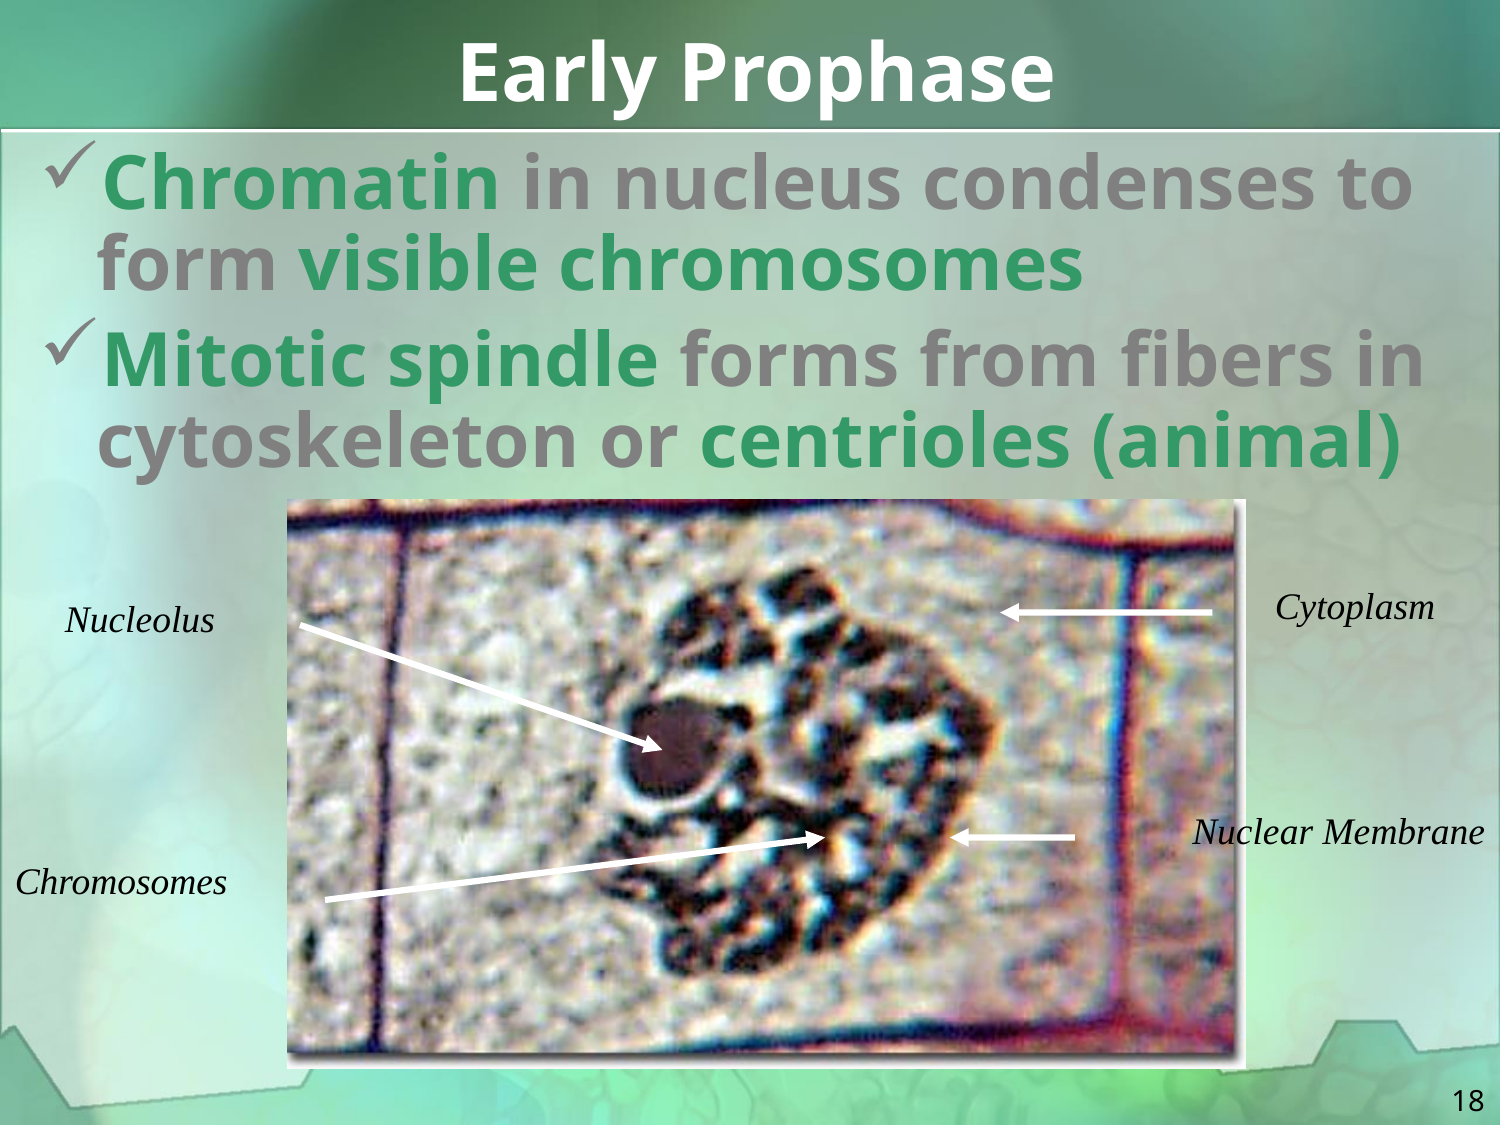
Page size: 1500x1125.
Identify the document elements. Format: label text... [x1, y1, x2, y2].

text_box Chromosomes [0, 849, 282, 910]
picture [0, 0, 1500, 1125]
text_box Nucleolus [49, 587, 282, 648]
slide_number 18 [1187, 1074, 1500, 1125]
text_box Cytoplasm [1251, 574, 1450, 635]
text_box Nuclear Membrane [1251, 799, 1500, 860]
list Chromatin in nucleus condenses to form visible chromosomes Mitotic spindle forms from fibers in cytoskeleton or centrioles (animal) [24, 137, 1475, 513]
title Early Prophase [12, 12, 1500, 125]
